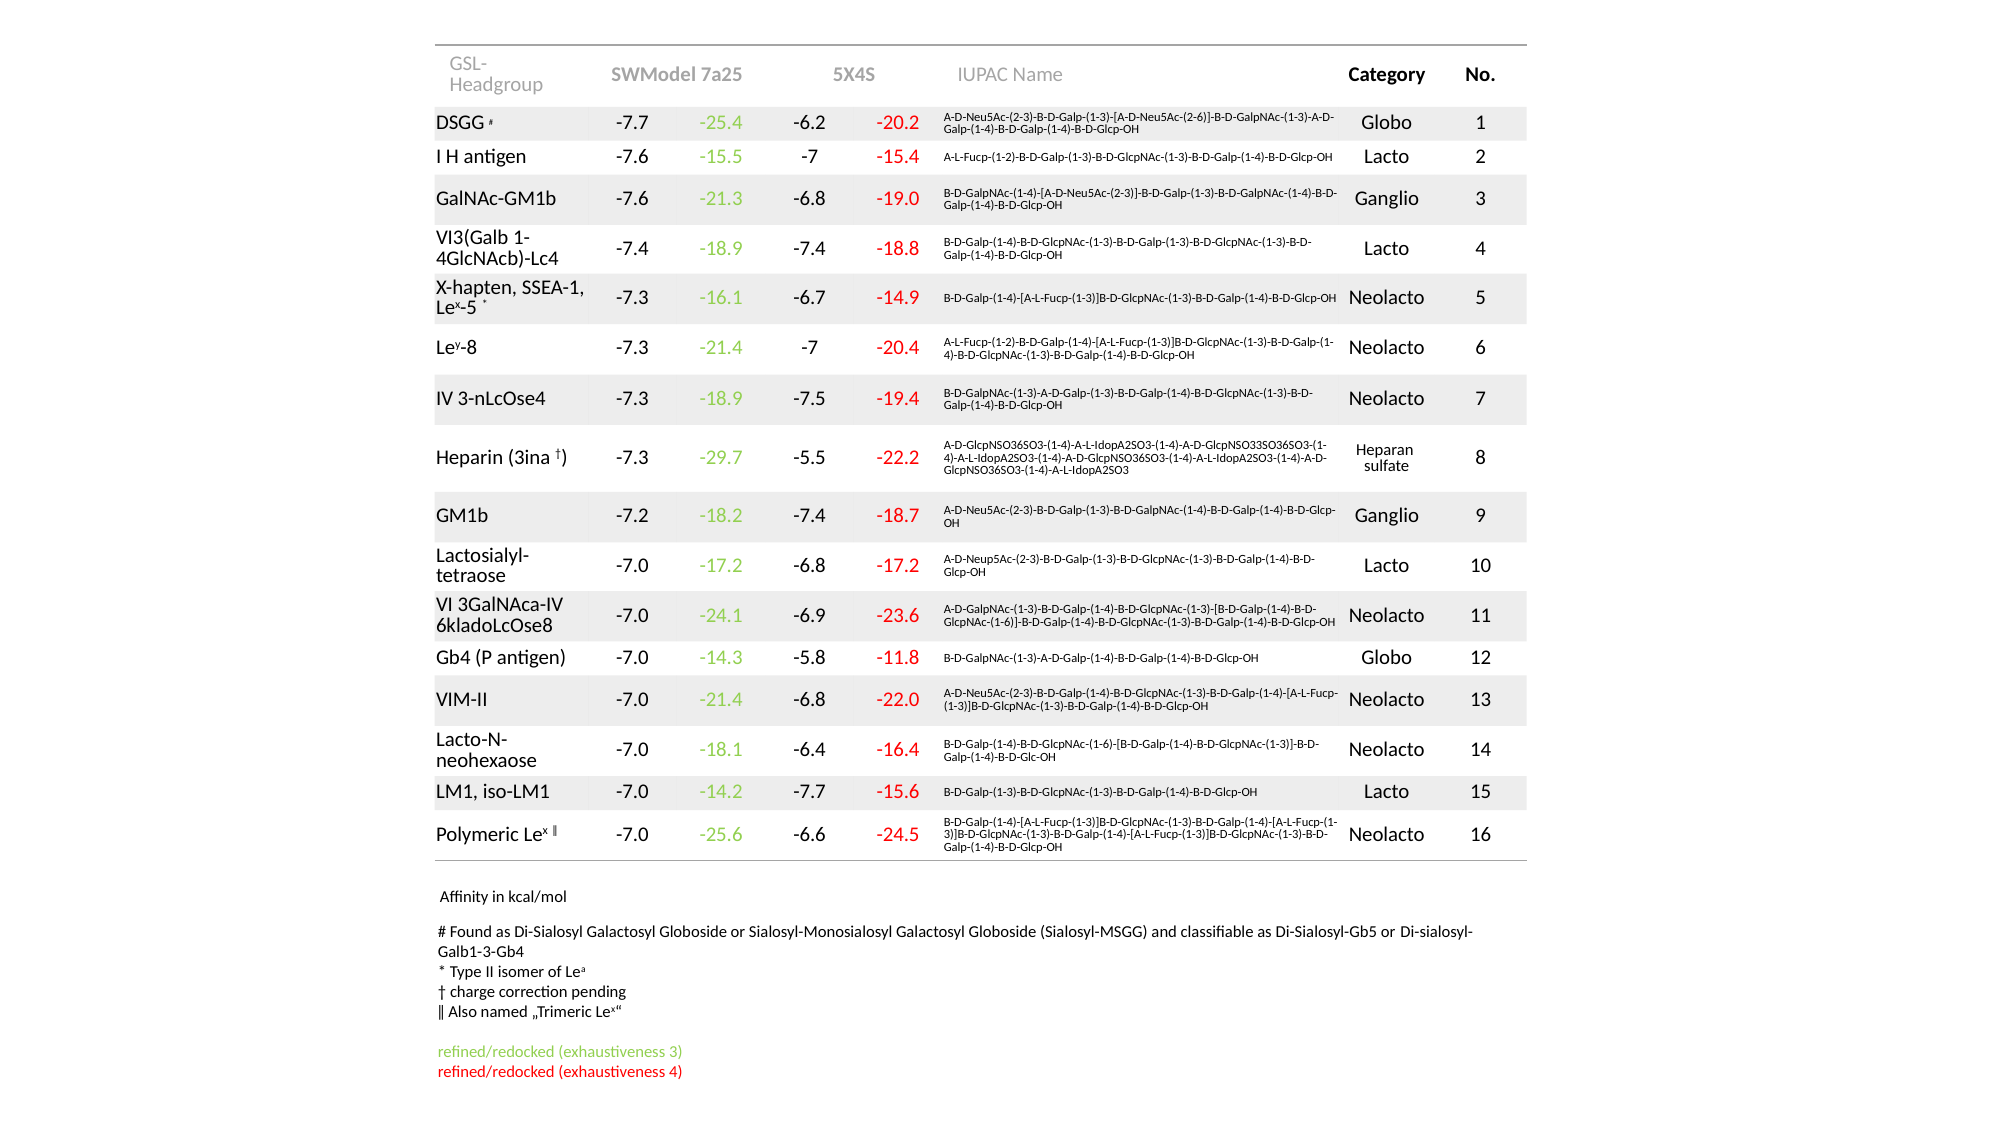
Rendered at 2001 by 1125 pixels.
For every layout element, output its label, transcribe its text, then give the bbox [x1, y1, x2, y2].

table_cell 10 [1435, 542, 1527, 591]
table_cell VI3(Galb 1-4GlcNAcb)-Lc4 [435, 225, 588, 274]
table_cell 9 [1435, 492, 1527, 542]
table_cell Ganglio [1339, 175, 1435, 225]
table_cell -7.0 [588, 591, 677, 641]
table_cell Neolacto [1339, 324, 1435, 375]
table_cell -21.4 [677, 675, 765, 726]
table_cell -14.2 [677, 776, 765, 810]
table_cell -7.7 [588, 107, 677, 141]
table_cell Lacto [1339, 225, 1435, 274]
table_cell B-D-GalpNAc-(1-3)-A-D-Galp-(1-4)-B-D-Galp-(1-4)-B-D-Glcp-OH [943, 641, 1339, 675]
table_cell 1 [1435, 107, 1527, 141]
text_box # Found as Di-Sialosyl Galactosyl Globoside or Sialosyl-Monosialosyl Galactosyl Globoside (Sialosyl-MSGG) and classifiable as Di-Sialosyl-Gb5 or Di-sialosyl-Galb1-3-Gb4 * Type II isomer of Lea † charge correction pending ‖ Also named „Trimeric Lex“ refined/redocked (exhaustiveness 3) refined/redocked (exhaustiveness 4) [423, 913, 1507, 1108]
table_cell -7.3 [588, 375, 677, 425]
table_cell B-D-Galp-(1-4)-B-D-GlcpNAc-(1-6)-[B-D-Galp-(1-4)-B-D-GlcpNAc-(1-3)]-B-D-Galp-(1-4)-B-D-Glc-OH [943, 726, 1339, 776]
table_cell A-D-GlcpNSO36SO3-(1-4)-A-L-IdopA2SO3-(1-4)-A-D-GlcpNSO33SO36SO3-(1-4)-A-L-IdopA2SO3-(1-4)-A-D-GlcpNSO36SO3-(1-4)-A-L-IdopA2SO3-(1-4)-A-D-GlcpNSO36SO3-(1-4)-A-L-IdopA2SO3 [943, 425, 1339, 492]
table_cell -20.4 [854, 324, 943, 375]
table_cell -7.4 [765, 225, 854, 274]
table_cell 2 [1435, 141, 1527, 175]
table_cell Neolacto [1339, 591, 1435, 641]
table_cell A-D-Neup5Ac-(2-3)-B-D-Galp-(1-3)-B-D-GlcpNAc-(1-3)-B-D-Galp-(1-4)-B-D-Glcp-OH [943, 542, 1339, 591]
table_cell 6 [1435, 324, 1527, 375]
table_cell Globo [1339, 107, 1435, 141]
table_cell A-D-Neu5Ac-(2-3)-B-D-Galp-(1-3)-[A-D-Neu5Ac-(2-6)]-B-D-GalpNAc-(1-3)-A-D-Galp-(1-4)-B-D-Galp-(1-4)-B-D-Glcp-OH [943, 107, 1339, 141]
table_cell -16.1 [677, 274, 765, 324]
table_cell -18.9 [677, 375, 765, 425]
table_cell -6.6 [765, 810, 854, 860]
table_cell B-D-Galp-(1-3)-B-D-GlcpNAc-(1-3)-B-D-Galp-(1-4)-B-D-Glcp-OH [943, 776, 1339, 810]
table_header Category [1339, 46, 1435, 107]
table_cell -24.5 [854, 810, 943, 860]
table_cell Lacto [1339, 141, 1435, 175]
table_cell -5.5 [765, 425, 854, 492]
table_cell 3 [1435, 175, 1527, 225]
table_cell -7.0 [588, 726, 677, 776]
table_cell -15.4 [854, 141, 943, 175]
table_cell 8 [1435, 425, 1527, 492]
table_cell A-D-GalpNAc-(1-3)-B-D-Galp-(1-4)-B-D-GlcpNAc-(1-3)-[B-D-Galp-(1-4)-B-D-GlcpNAc-(1-6)]-B-D-Galp-(1-4)-B-D-GlcpNAc-(1-3)-B-D-Galp-(1-4)-B-D-Glcp-OH [943, 591, 1339, 641]
table_cell VI 3GalNAca-IV 6kladoLcOse8 [435, 591, 588, 641]
table_cell -7.7 [765, 776, 854, 810]
table_cell I H antigen [435, 141, 588, 175]
table_cell -5.8 [765, 641, 854, 675]
table_cell -17.2 [854, 542, 943, 591]
table_cell -6.7 [765, 274, 854, 324]
table_cell Lacto [1339, 542, 1435, 591]
table_cell 4 [1435, 225, 1527, 274]
table_cell Globo [1339, 641, 1435, 675]
table_cell Lacto-N-neohexaose [435, 726, 588, 776]
table_cell -18.7 [854, 492, 943, 542]
table_cell IV 3-nLcOse4 [435, 375, 588, 425]
table_cell Neolacto [1339, 675, 1435, 726]
table_cell -7.6 [588, 175, 677, 225]
table_cell -21.3 [677, 175, 765, 225]
table_cell B-D-GalpNAc-(1-4)-[A-D-Neu5Ac-(2-3)]-B-D-Galp-(1-3)-B-D-GalpNAc-(1-4)-B-D-Galp-(1-4)-B-D-Glcp-OH [943, 175, 1339, 225]
table_cell -14.9 [854, 274, 943, 324]
table_cell Lacto [1339, 776, 1435, 810]
table_cell GalNAc-GM1b [435, 175, 588, 225]
table_cell 14 [1435, 726, 1527, 776]
table_cell -19.0 [854, 175, 943, 225]
table_cell A-L-Fucp-(1-2)-B-D-Galp-(1-3)-B-D-GlcpNAc-(1-3)-B-D-Galp-(1-4)-B-D-Glcp-OH [943, 141, 1339, 175]
table_cell A-D-Neu5Ac-(2-3)-B-D-Galp-(1-4)-B-D-GlcpNAc-(1-3)-B-D-Galp-(1-4)-[A-L-Fucp-(1-3)]B-D-GlcpNAc-(1-3)-B-D-Galp-(1-4)-B-D-Glcp-OH [943, 675, 1339, 726]
table_cell -23.6 [854, 591, 943, 641]
table_cell -22.2 [854, 425, 943, 492]
table_cell -7.3 [588, 425, 677, 492]
table_cell -6.8 [765, 542, 854, 591]
table_cell Lactosialyl-tetraose [435, 542, 588, 591]
table_cell -6.2 [765, 107, 854, 141]
table_cell -15.5 [677, 141, 765, 175]
text_box Affinity in kcal/mol [424, 878, 582, 913]
table_cell -18.2 [677, 492, 765, 542]
table_cell -7.0 [588, 776, 677, 810]
table_header No. [1435, 46, 1527, 107]
table_cell -6.9 [765, 591, 854, 641]
table_cell -18.8 [854, 225, 943, 274]
table_cell Heparin (3ina †) [435, 425, 588, 492]
table_cell -7.0 [588, 675, 677, 726]
table_cell -16.4 [854, 726, 943, 776]
table_cell -7.5 [765, 375, 854, 425]
table_cell -25.4 [677, 107, 765, 141]
table_cell Ganglio [1339, 492, 1435, 542]
table_cell 5 [1435, 274, 1527, 324]
table_cell B-D-Galp-(1-4)-B-D-GlcpNAc-(1-3)-B-D-Galp-(1-3)-B-D-GlcpNAc-(1-3)-B-D-Galp-(1-4)-B-D-Glcp-OH [943, 225, 1339, 274]
table_cell Heparan sulfate [1339, 425, 1435, 492]
table_cell VIM-II [435, 675, 588, 726]
table_cell -15.6 [854, 776, 943, 810]
table_cell -6.8 [765, 175, 854, 225]
table_cell -7.2 [588, 492, 677, 542]
table_cell Neolacto [1339, 375, 1435, 425]
table_cell -14.3 [677, 641, 765, 675]
table_cell -17.2 [677, 542, 765, 591]
table_cell -21.4 [677, 324, 765, 375]
table_cell Neolacto [1339, 726, 1435, 776]
table_cell 11 [1435, 591, 1527, 641]
table_cell -19.4 [854, 375, 943, 425]
table_cell B-D-Galp-(1-4)-[A-L-Fucp-(1-3)]B-D-GlcpNAc-(1-3)-B-D-Galp-(1-4)-B-D-Glcp-OH [943, 274, 1339, 324]
table_cell Neolacto [1339, 274, 1435, 324]
table_cell -7.0 [588, 542, 677, 591]
table_cell -6.4 [765, 726, 854, 776]
table_cell B-D-Galp-(1-4)-[A-L-Fucp-(1-3)]B-D-GlcpNAc-(1-3)-B-D-Galp-(1-4)-[A-L-Fucp-(1-3)]B-D-GlcpNAc-(1-3)-B-D-Galp-(1-4)-[A-L-Fucp-(1-3)]B-D-GlcpNAc-(1-3)-B-D-Galp-(1-4)-B-D-Glcp-OH [943, 810, 1339, 860]
table_cell A-D-Neu5Ac-(2-3)-B-D-Galp-(1-3)-B-D-GalpNAc-(1-4)-B-D-Galp-(1-4)-B-D-Glcp-OH [943, 492, 1339, 542]
table_cell B-D-GalpNAc-(1-3)-A-D-Galp-(1-3)-B-D-Galp-(1-4)-B-D-GlcpNAc-(1-3)-B-D-Galp-(1-4)-B-D-Glcp-OH [943, 375, 1339, 425]
table_cell -11.8 [854, 641, 943, 675]
table_header 5X4S [765, 46, 943, 107]
table_cell -7 [765, 141, 854, 175]
table_header GSL-Headgroup [435, 46, 588, 107]
table_cell -7.4 [588, 225, 677, 274]
table_cell -20.2 [854, 107, 943, 141]
table_cell 12 [1435, 641, 1527, 675]
table_cell -18.1 [677, 726, 765, 776]
table_cell Ley-8 [435, 324, 588, 375]
table_cell Polymeric Lex ‖ [435, 810, 588, 860]
table_cell 15 [1435, 776, 1527, 810]
table_cell -7.4 [765, 492, 854, 542]
table_header IUPAC Name [943, 46, 1339, 107]
table_cell -18.9 [677, 225, 765, 274]
table_cell -7.3 [588, 274, 677, 324]
table_cell -7.0 [588, 810, 677, 860]
table_cell A-L-Fucp-(1-2)-B-D-Galp-(1-4)-[A-L-Fucp-(1-3)]B-D-GlcpNAc-(1-3)-B-D-Galp-(1-4)-B-D-GlcpNAc-(1-3)-B-D-Galp-(1-4)-B-D-Glcp-OH [943, 324, 1339, 375]
table_cell X-hapten, SSEA-1, Lex-5 * [435, 274, 588, 324]
table_cell Gb4 (P antigen) [435, 641, 588, 675]
table_cell 16 [1435, 810, 1527, 860]
table_cell -24.1 [677, 591, 765, 641]
table_cell 7 [1435, 375, 1527, 425]
table_header SWModel 7a25 [588, 46, 765, 107]
table_cell -29.7 [677, 425, 765, 492]
table_cell LM1, iso-LM1 [435, 776, 588, 810]
table_cell GM1b [435, 492, 588, 542]
table_cell 13 [1435, 675, 1527, 726]
table_cell -7.3 [588, 324, 677, 375]
table_cell Neolacto [1339, 810, 1435, 860]
table_cell -22.0 [854, 675, 943, 726]
table_cell -6.8 [765, 675, 854, 726]
table_cell -7.0 [588, 641, 677, 675]
table_cell DSGG # [435, 107, 588, 141]
table_cell -7.6 [588, 141, 677, 175]
table_cell -7 [765, 324, 854, 375]
table_cell -25.6 [677, 810, 765, 860]
